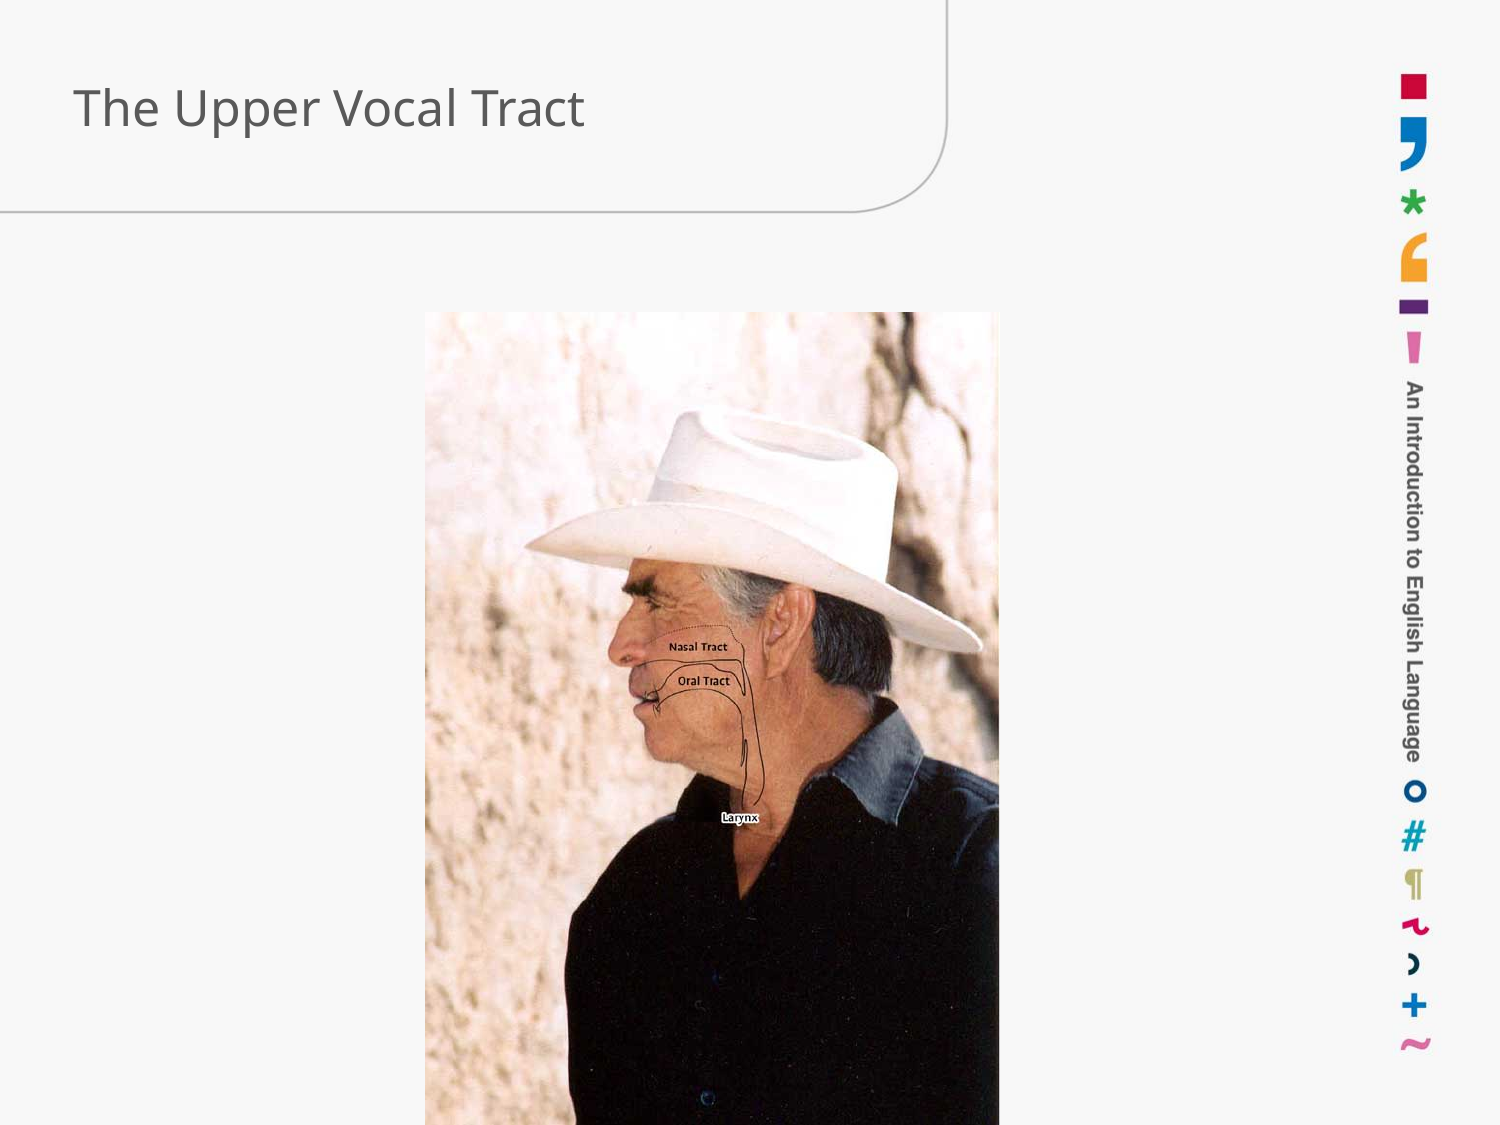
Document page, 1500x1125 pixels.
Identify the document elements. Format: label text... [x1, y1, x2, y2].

picture [0, 0, 1500, 1125]
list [424, 312, 1000, 1125]
title The Upper Vocal Tract [59, 29, 895, 184]
